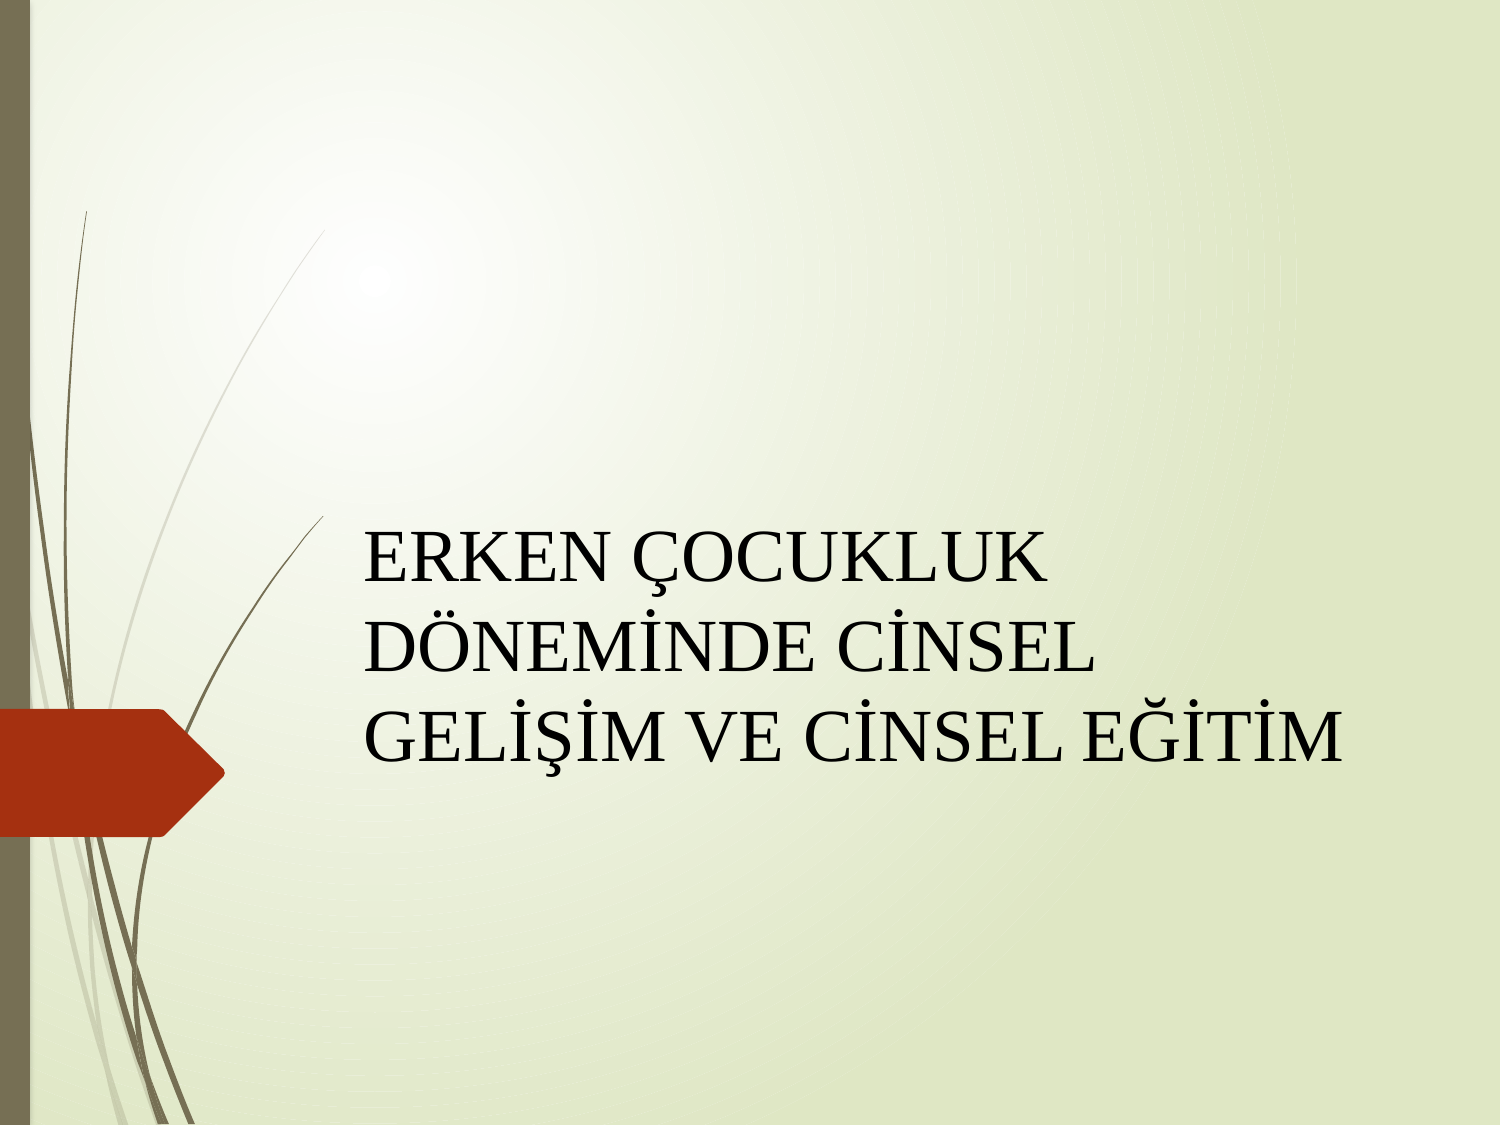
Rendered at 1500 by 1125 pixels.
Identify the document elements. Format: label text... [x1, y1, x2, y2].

title ERKEN ÇOCUKLUK DÖNEMİNDE CİNSEL GELİŞİM VE CİNSEL EĞİTİM [348, 412, 1432, 784]
